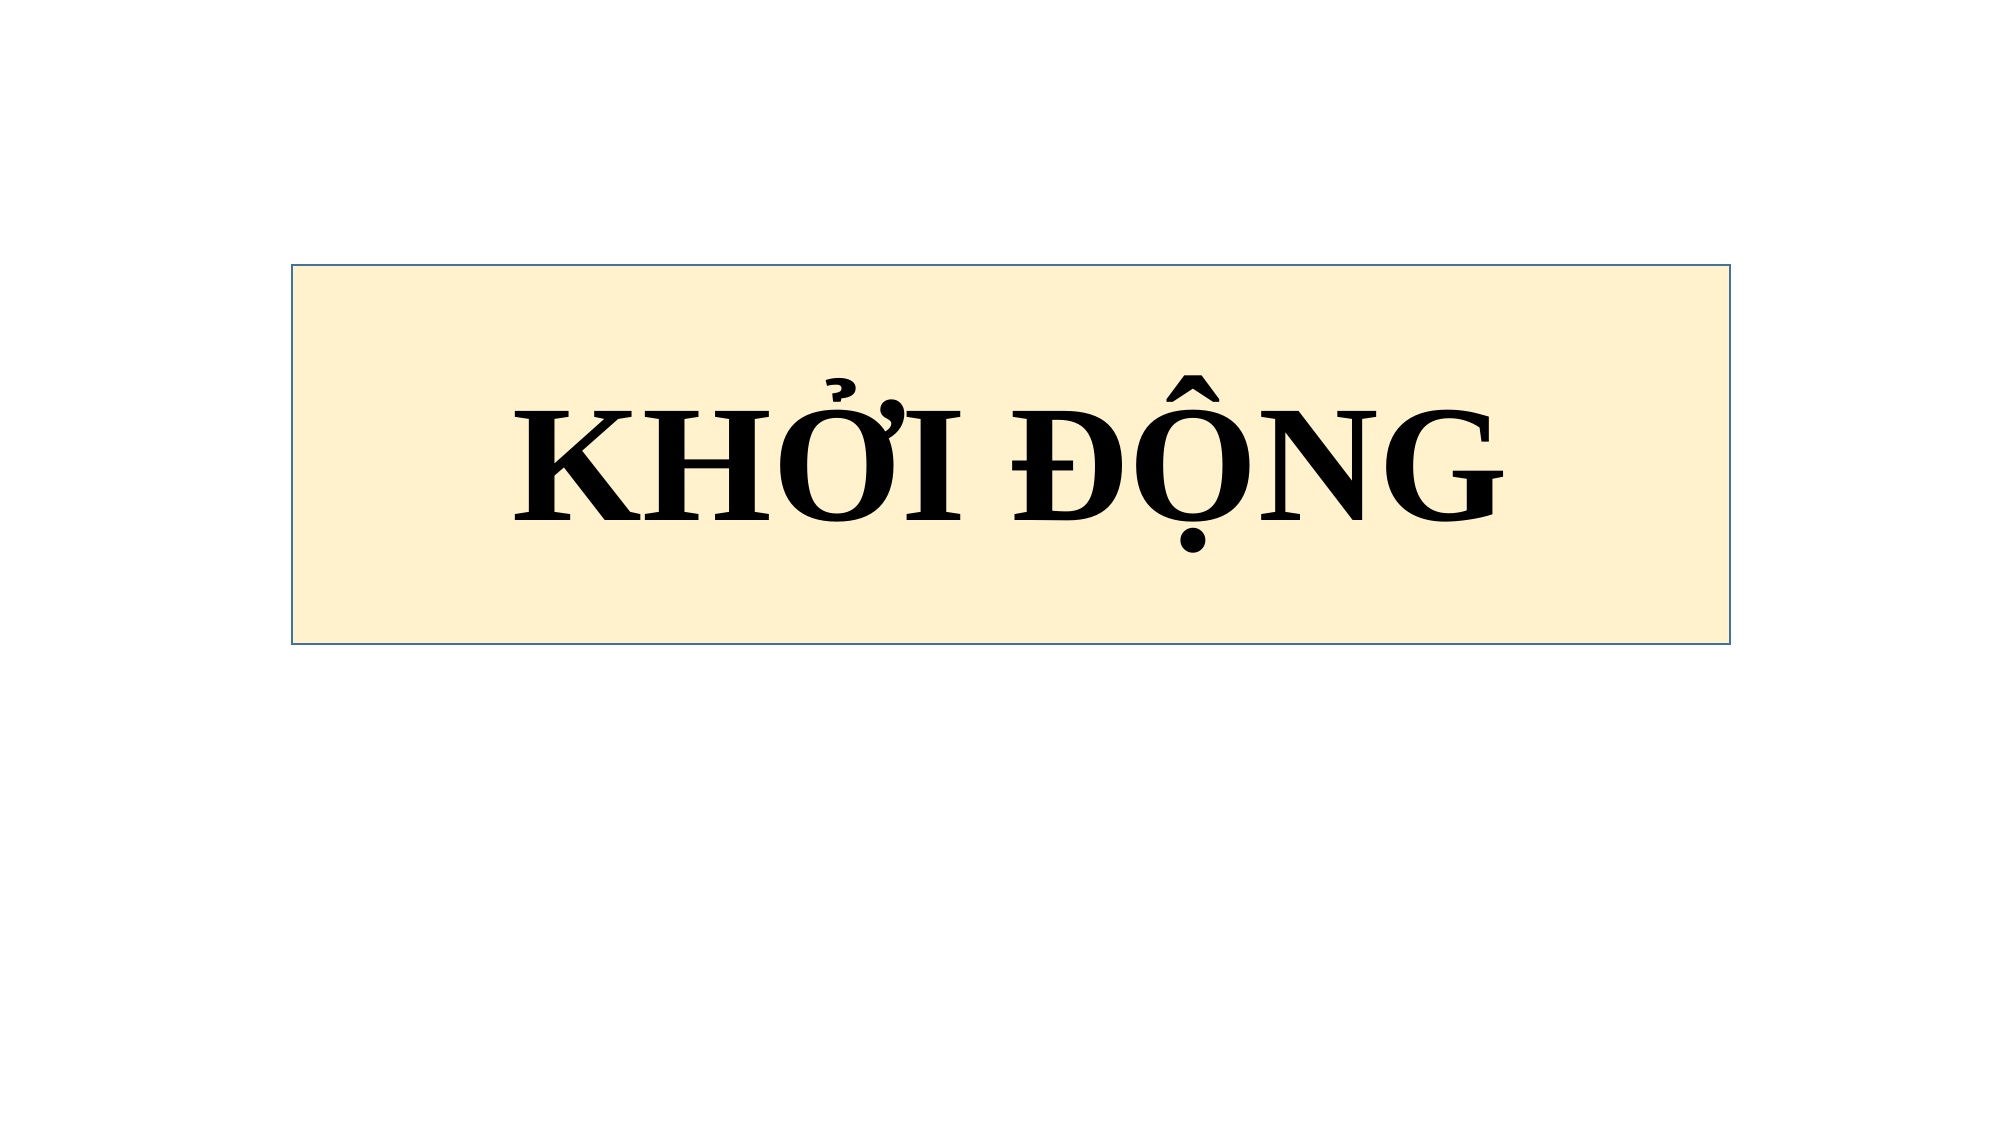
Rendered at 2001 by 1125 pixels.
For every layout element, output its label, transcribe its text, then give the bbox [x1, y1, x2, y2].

text_box KHỞI ĐỘNG [291, 264, 1731, 645]
